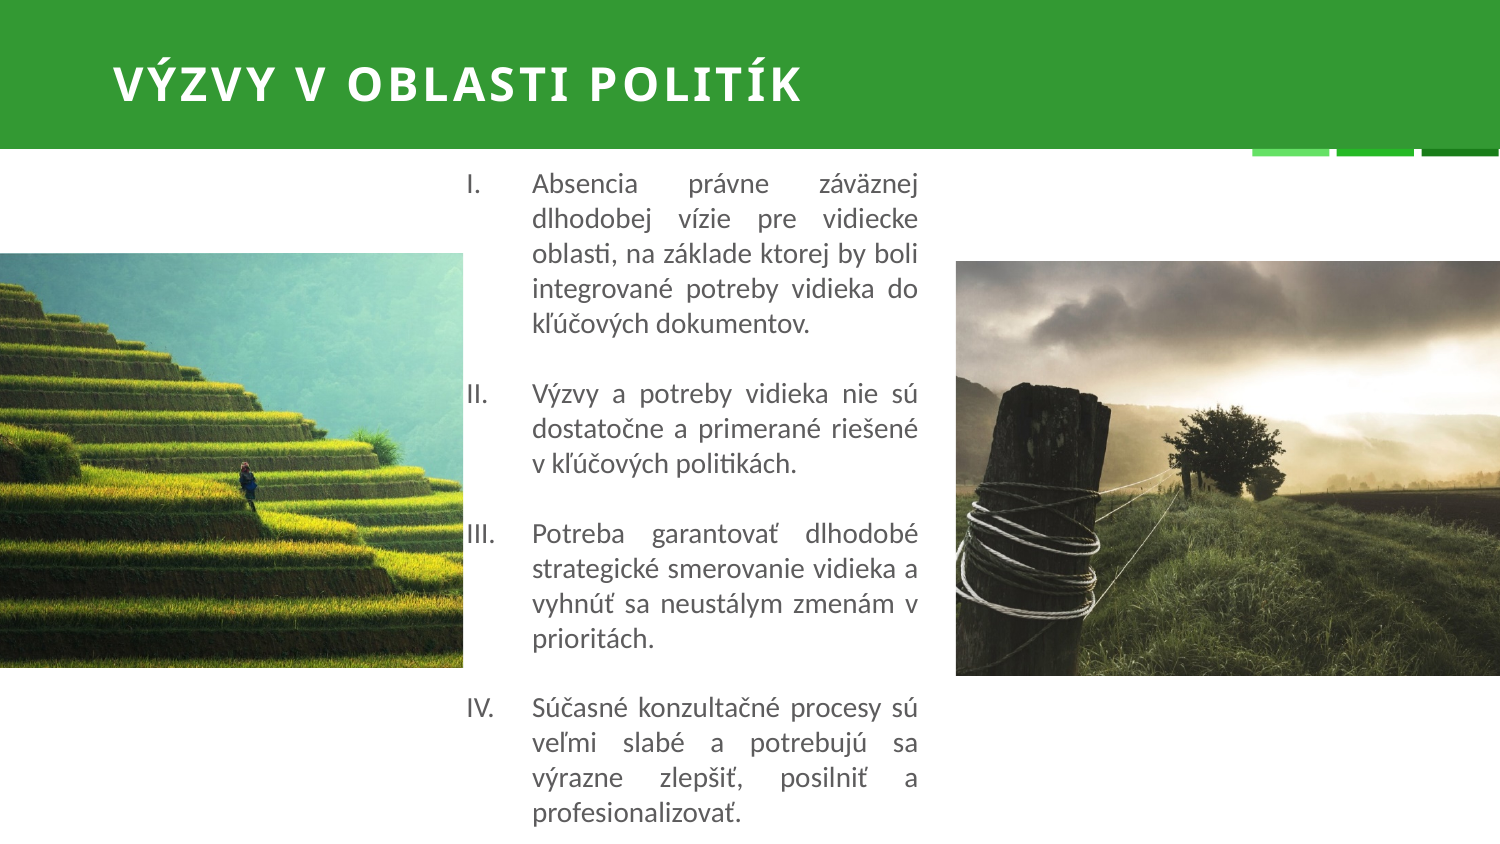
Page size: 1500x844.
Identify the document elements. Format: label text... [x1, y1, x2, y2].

picture [0, 253, 464, 668]
text_box VÝZVY V OBLASTI POLITÍK [113, 54, 1010, 111]
text_box Absencia právne záväznej dlhodobej vízie pre vidiecke oblasti, na základe ktorej by boli integrované potreby vidieka do kľúčových dokumentov. Výzvy a potreby vidieka nie sú dostatočne a primerané riešené v kľúčových politikách. Potreba garantovať dlhodobé strategické smerovanie vidieka a vyhnúť sa neustálym zmenám v prioritách. Súčasné konzultačné procesy sú veľmi slabé a potrebujú sa výrazne zlepšiť, posilniť a profesionalizovať. [451, 157, 934, 836]
picture [955, 261, 1500, 676]
